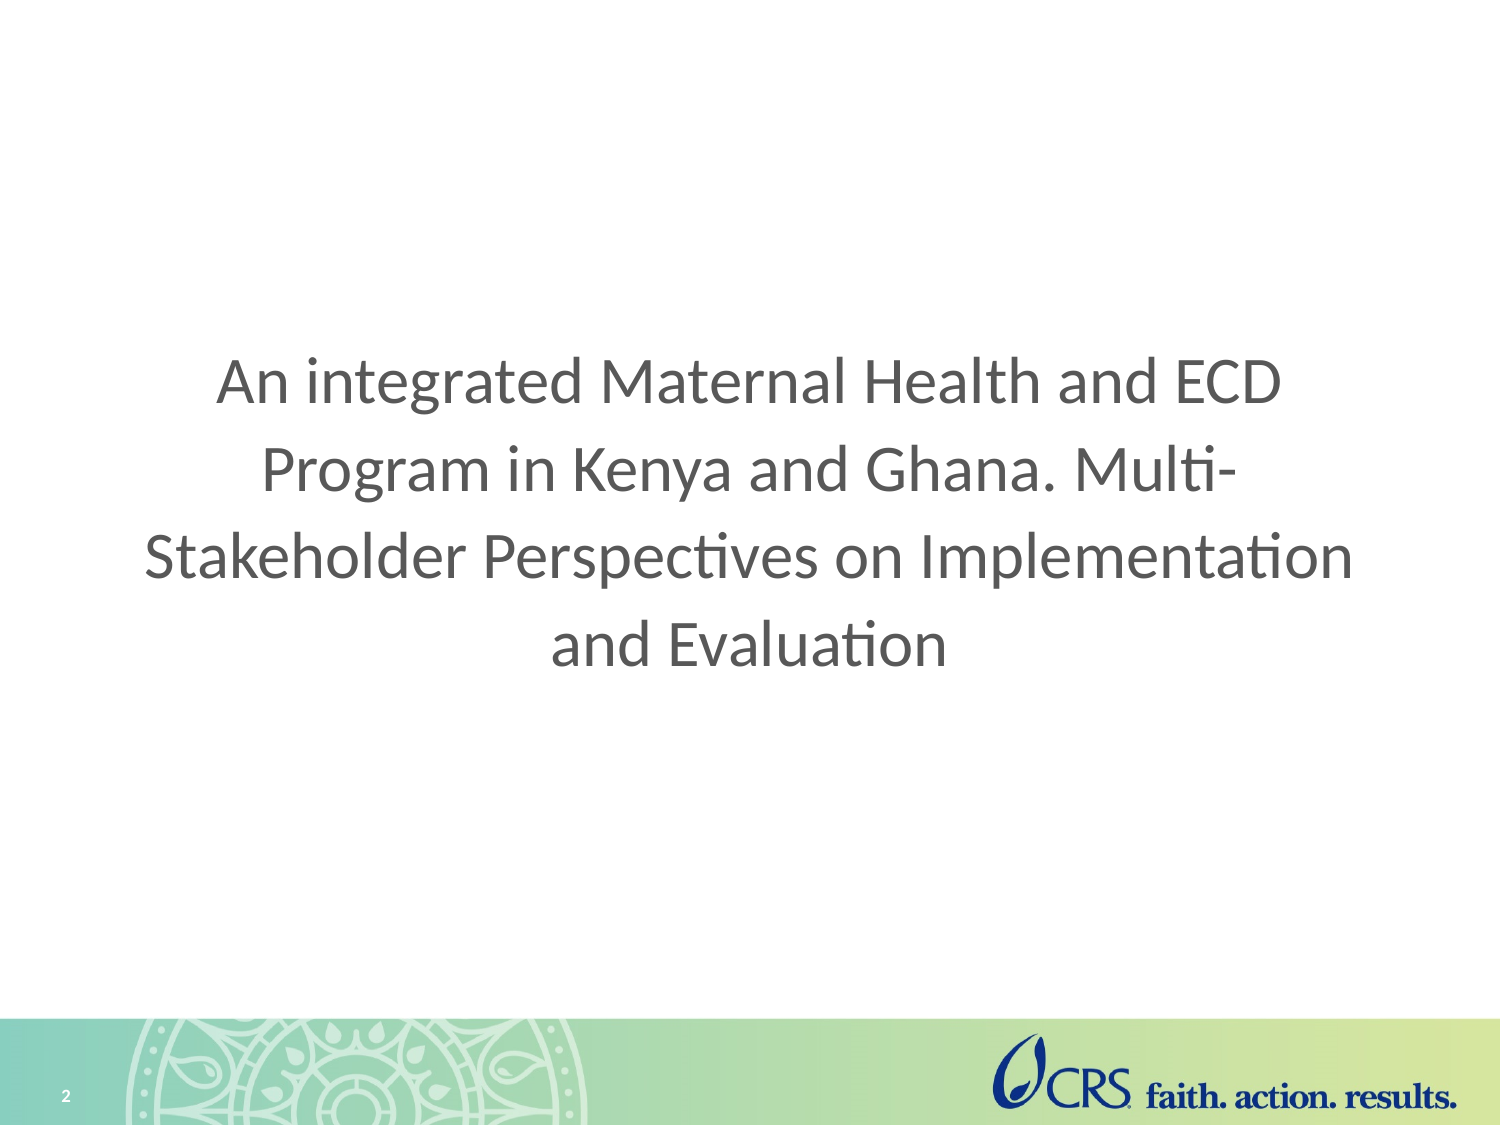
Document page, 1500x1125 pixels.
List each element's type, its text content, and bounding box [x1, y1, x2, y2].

slide_number 2 [48, 1077, 99, 1111]
list An integrated Maternal Health and ECD Program in Kenya and Ghana. Multi-Stakeholder Perspectives on Implementation and Evaluation [136, 229, 1364, 980]
picture [0, 1017, 1500, 1125]
